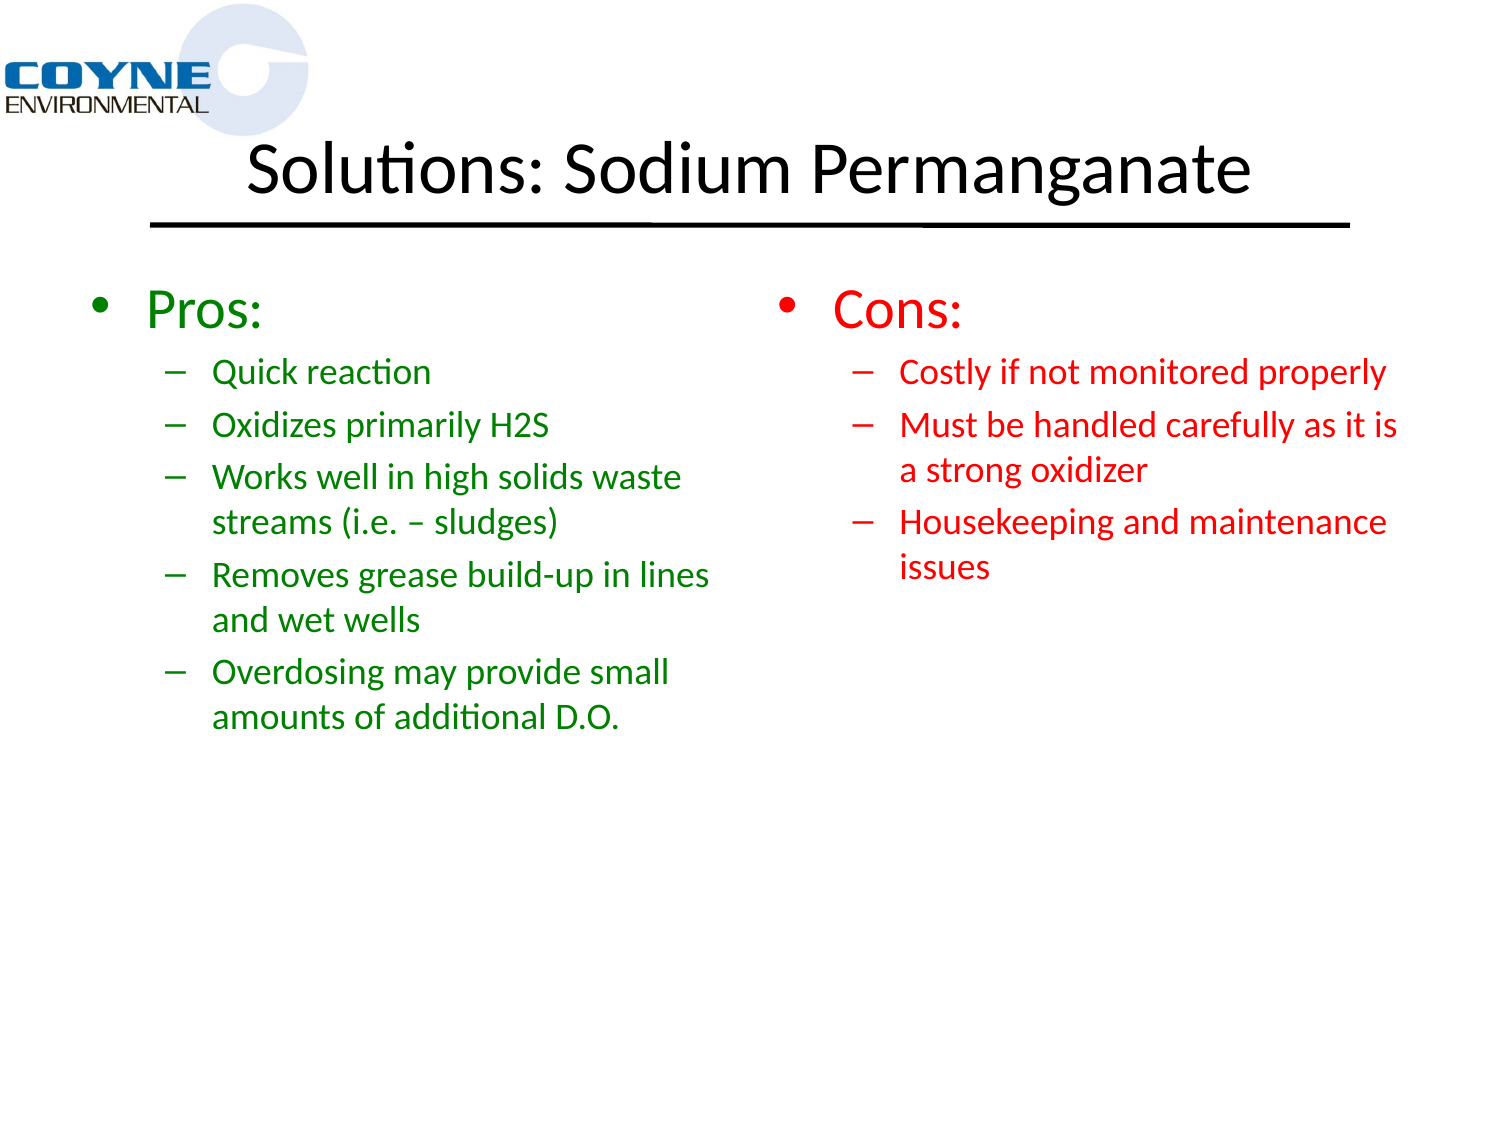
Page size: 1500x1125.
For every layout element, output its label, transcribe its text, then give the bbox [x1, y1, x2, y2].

list Pros: Quick reaction Oxidizes primarily H2S Works well in high solids waste streams (i.e. – sludges) Removes grease build-up in lines and wet wells Overdosing may provide small amounts of additional D.O. [75, 262, 738, 1005]
list Cons: Costly if not monitored properly Must be handled carefully as it is a strong oxidizer Housekeeping and maintenance issues [762, 262, 1425, 1005]
picture [0, 0, 313, 141]
title Solutions: Sodium Permanganate [75, 102, 1425, 225]
